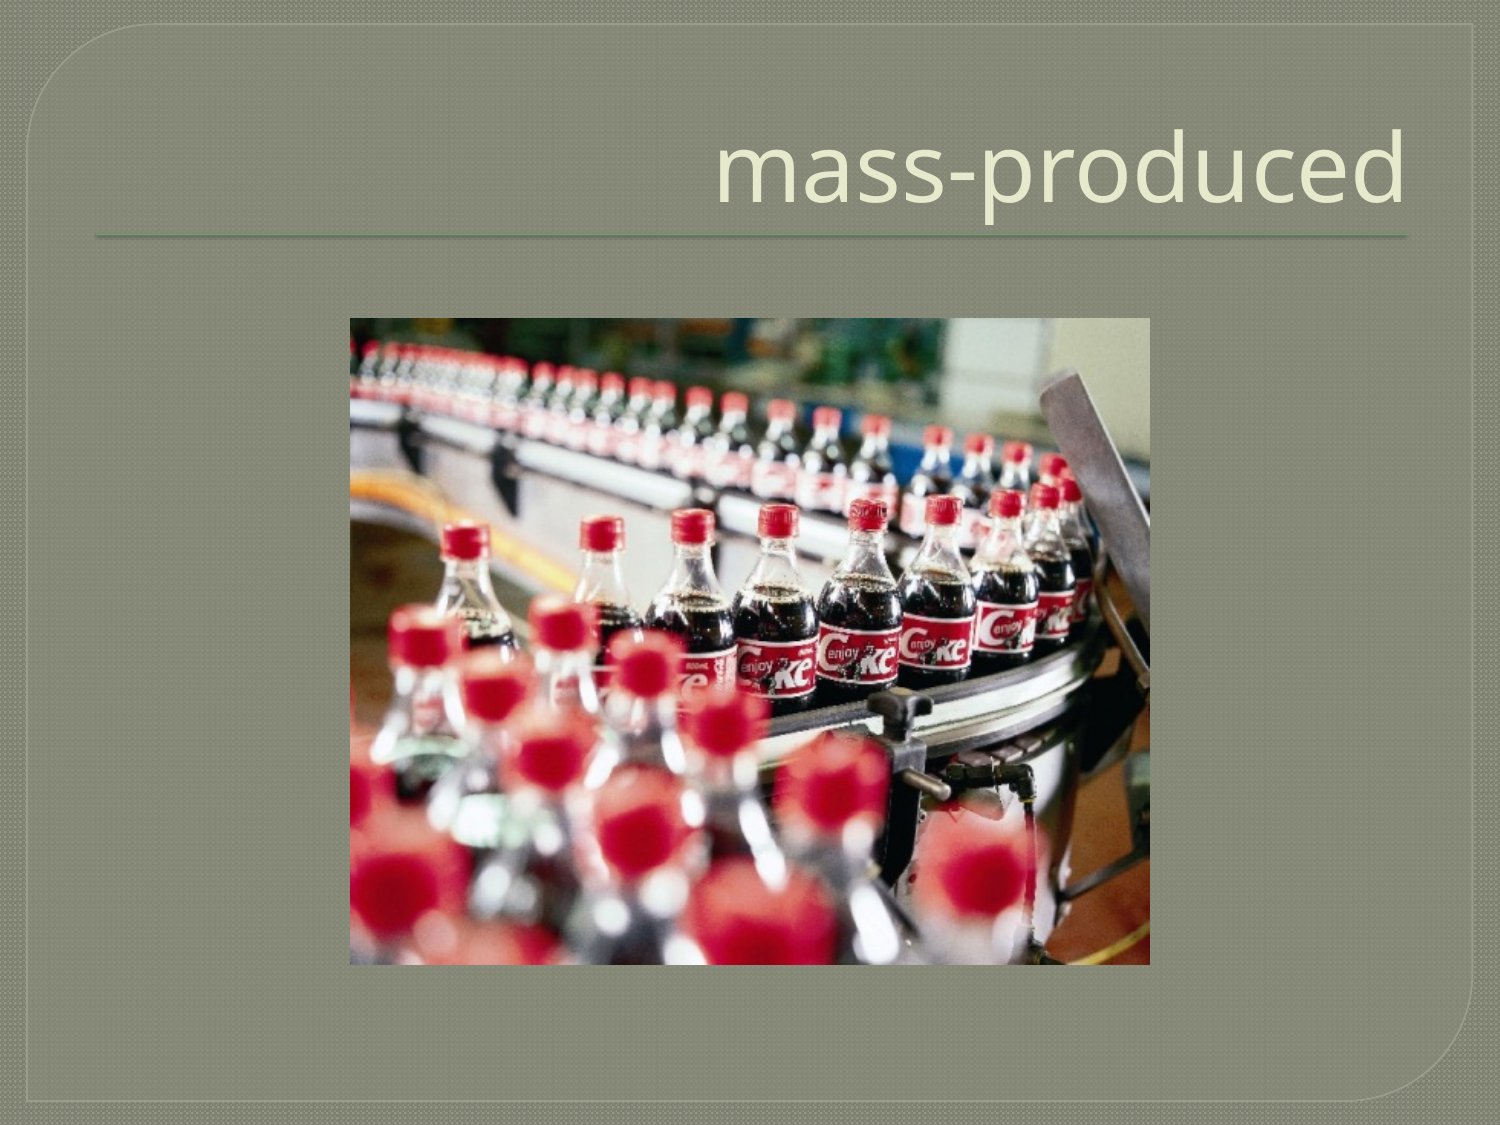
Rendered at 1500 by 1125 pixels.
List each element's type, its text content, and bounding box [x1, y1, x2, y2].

title mass-produced [75, 41, 1425, 230]
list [349, 318, 1151, 965]
